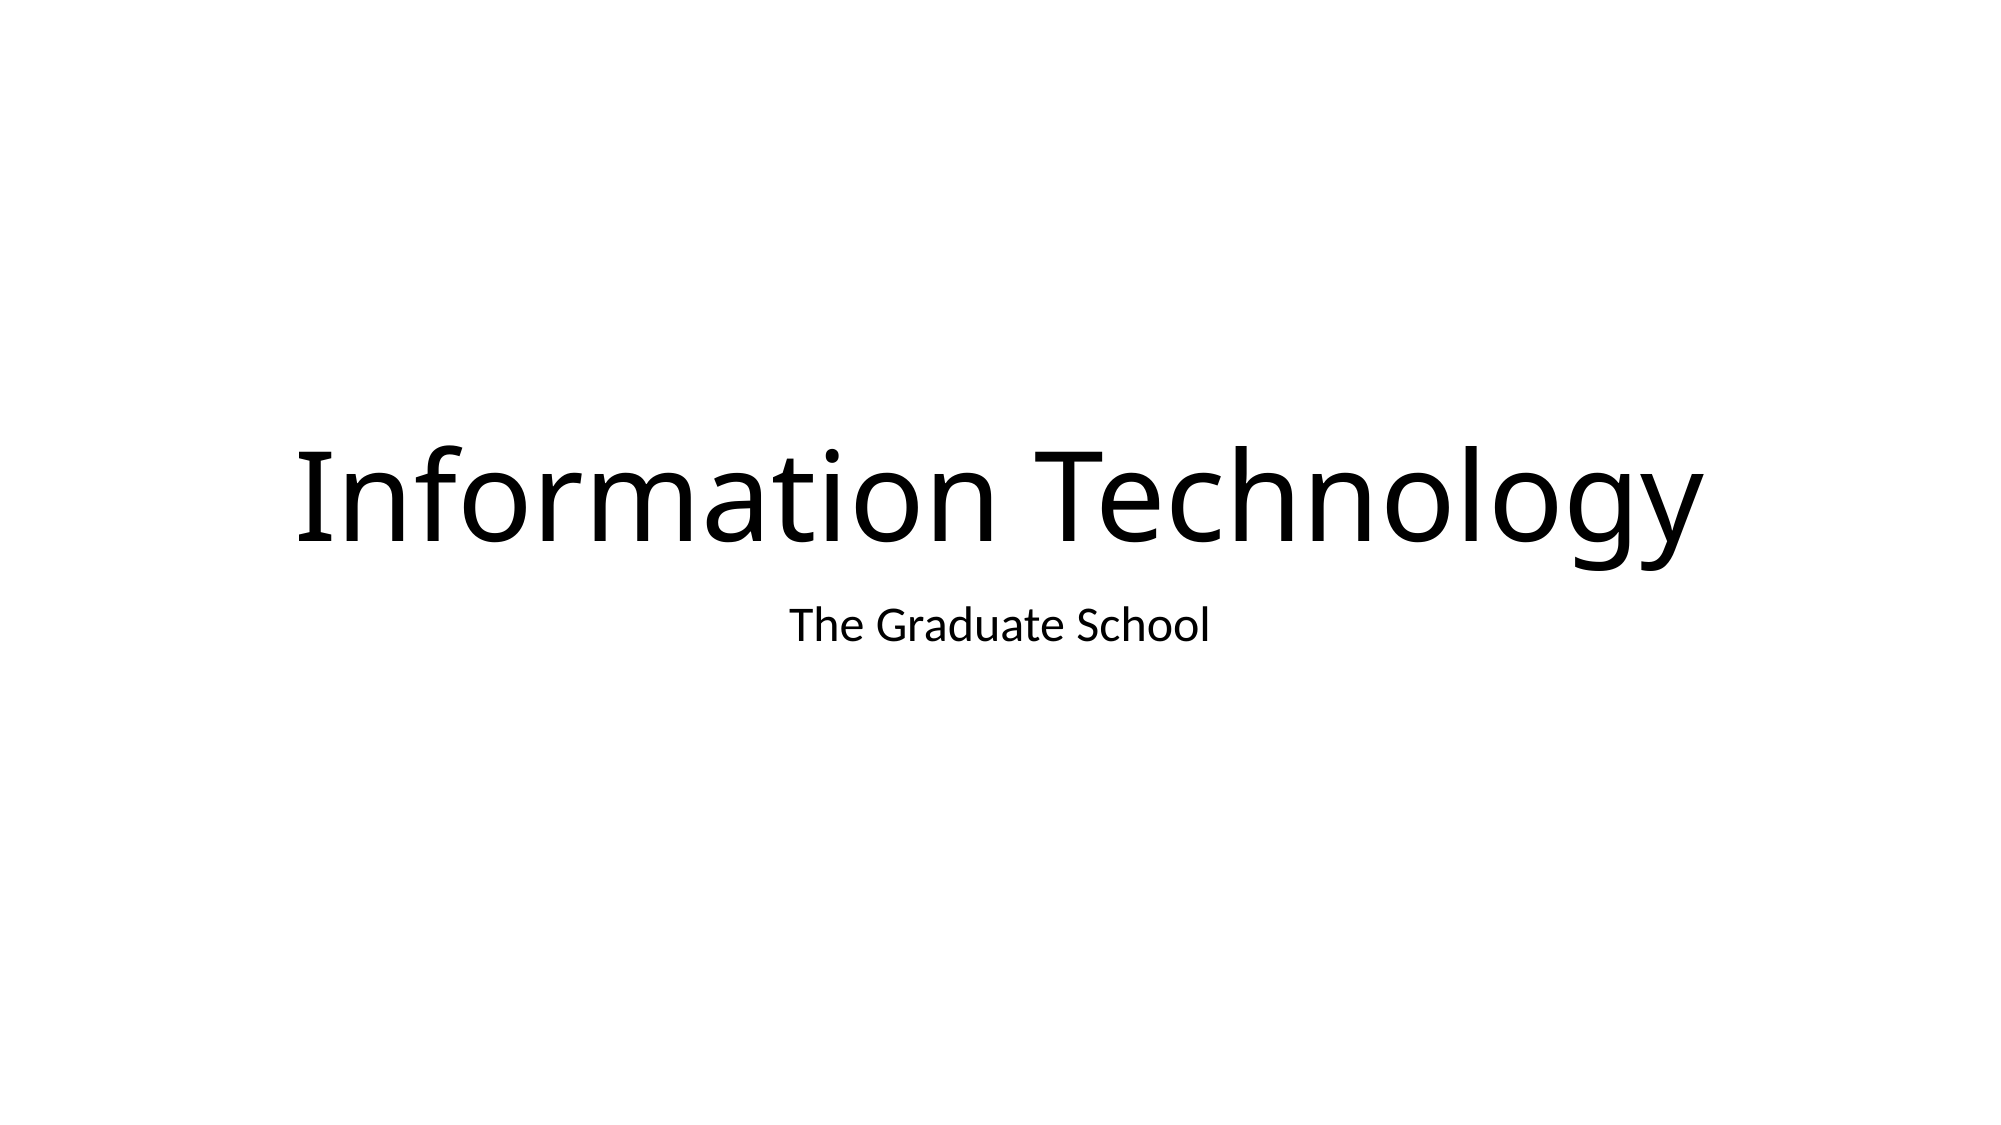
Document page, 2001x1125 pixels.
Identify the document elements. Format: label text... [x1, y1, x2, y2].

title Information Technology [249, 184, 1750, 576]
subtitle The Graduate School [249, 590, 1750, 863]
